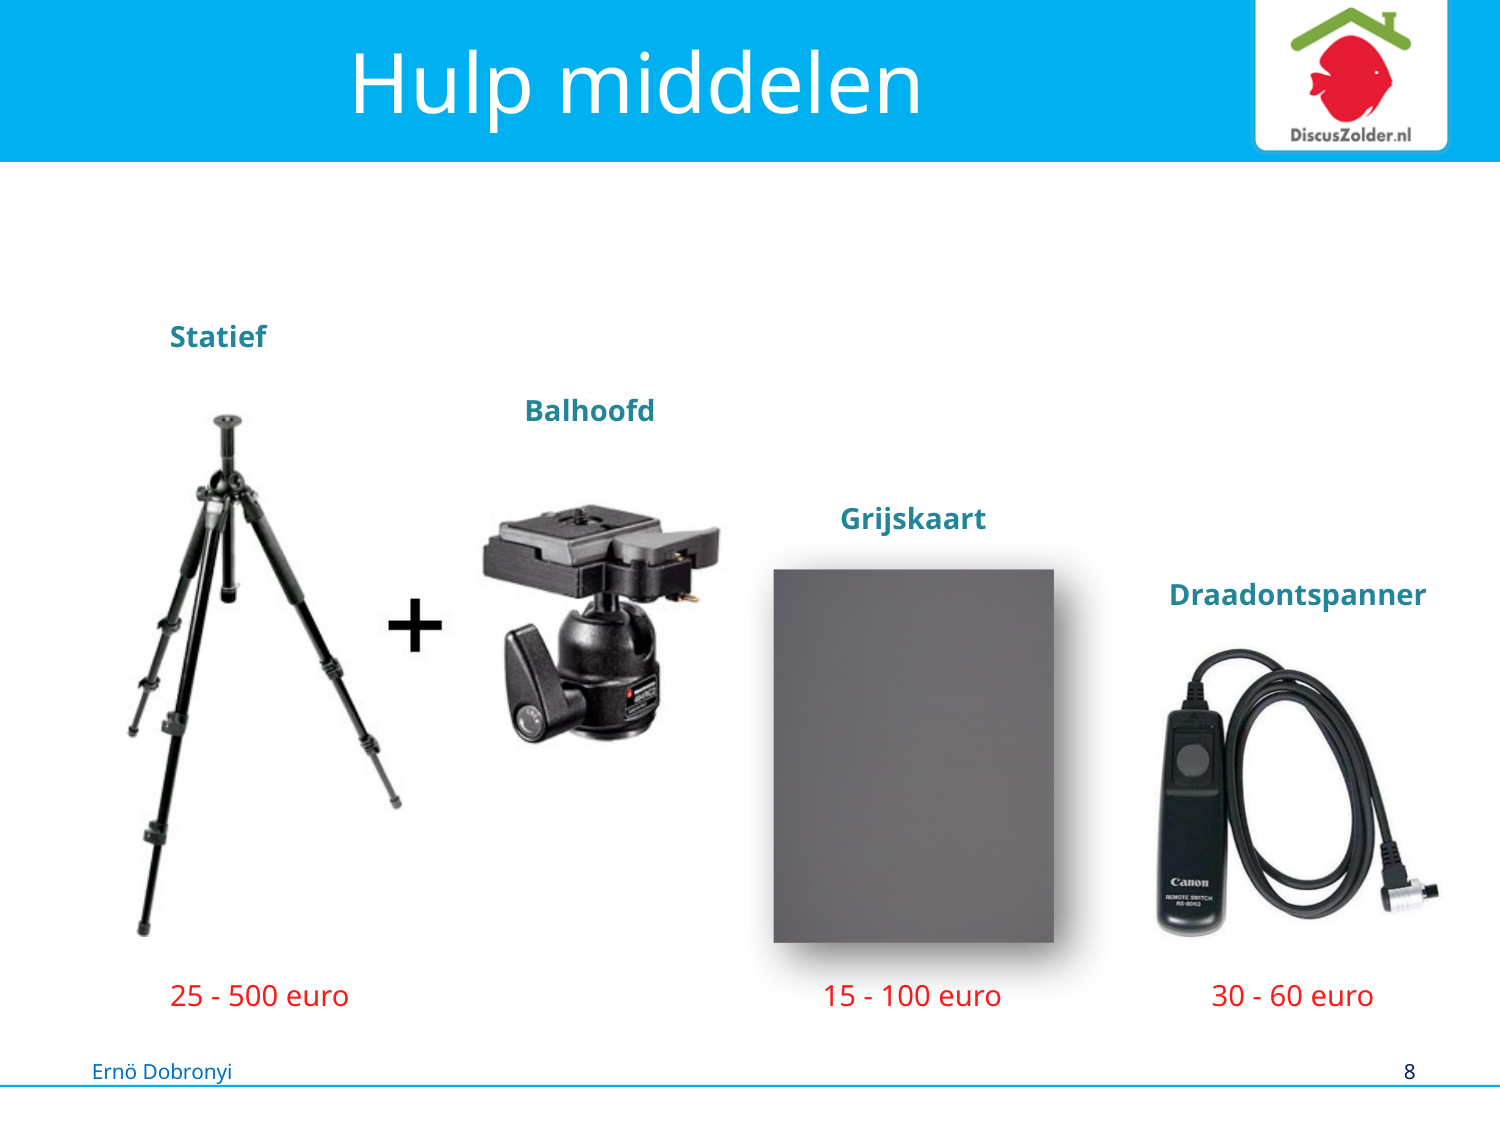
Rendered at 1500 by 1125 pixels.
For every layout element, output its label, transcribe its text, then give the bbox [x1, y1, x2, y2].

text_box Grijskaart [825, 493, 1002, 543]
picture [1252, 0, 1451, 154]
text_box 15 - 100 euro [770, 972, 1055, 1020]
text_box 30 - 60 euro [1151, 970, 1435, 1020]
slide_number 8 [1080, 1058, 1431, 1084]
picture [115, 311, 1101, 942]
title Hulp middelen [74, 0, 1200, 162]
text_box 25 - 500 euro [129, 970, 390, 1020]
footer Ernö Dobronyi [76, 1058, 553, 1084]
text_box Draadontspanner [1133, 569, 1463, 619]
picture [1129, 635, 1457, 963]
